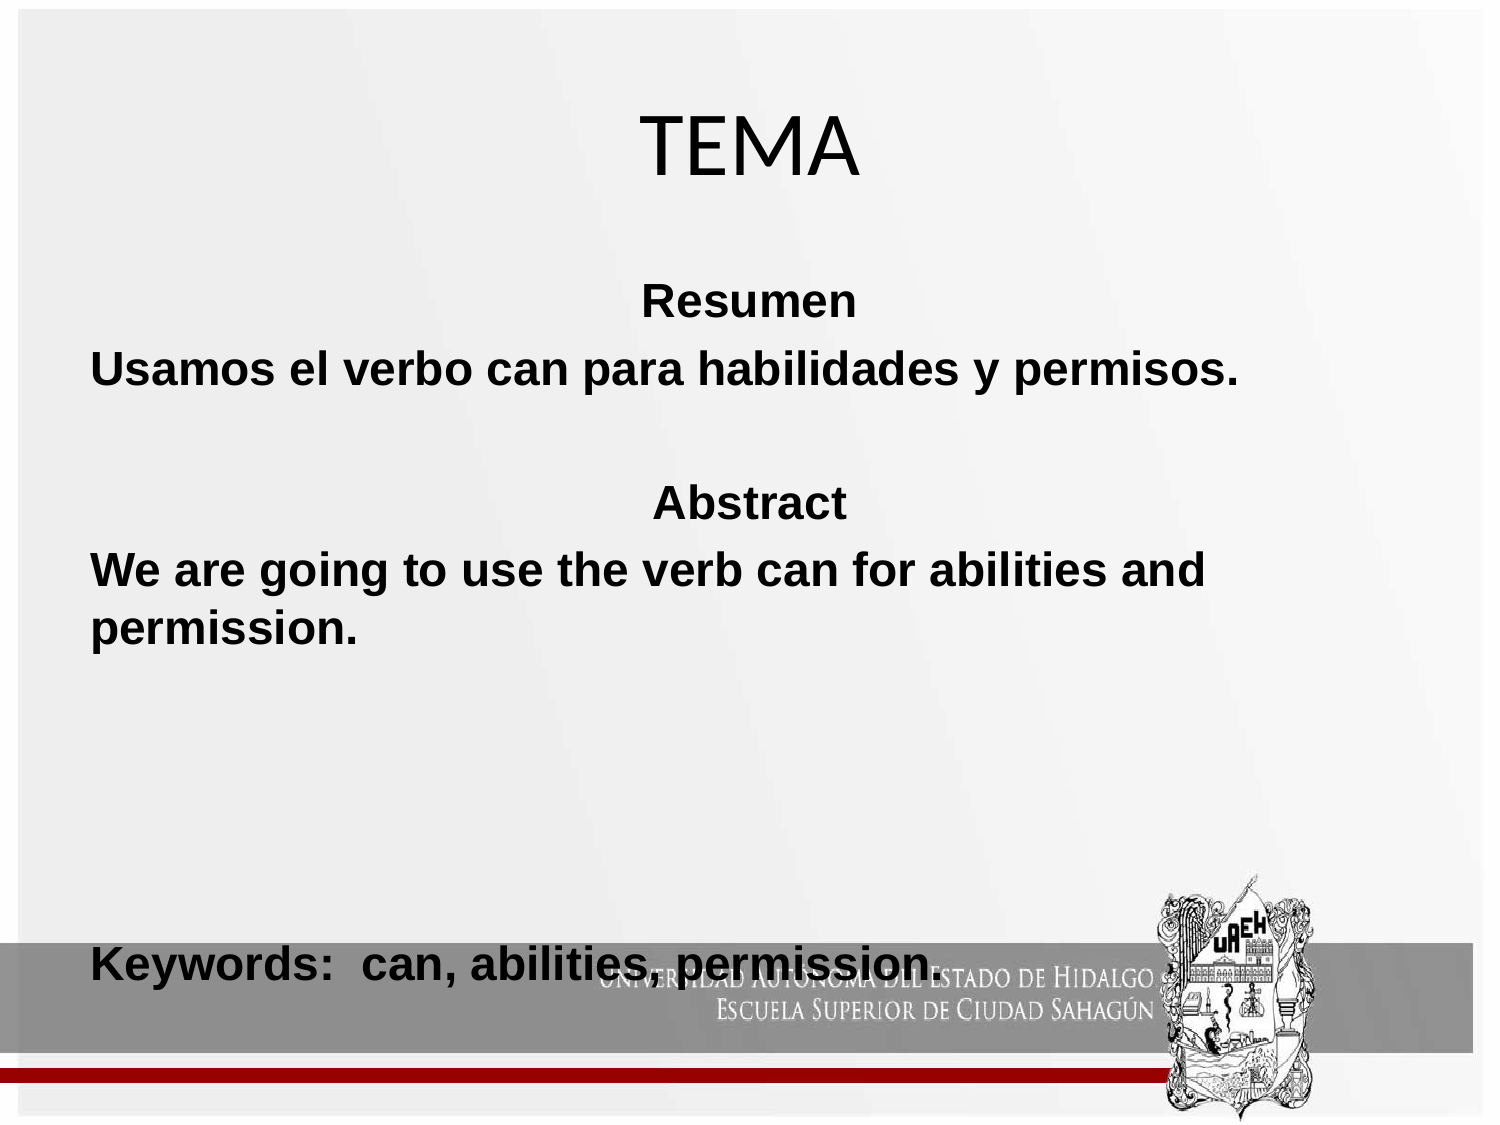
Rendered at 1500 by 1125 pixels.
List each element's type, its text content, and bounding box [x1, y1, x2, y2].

picture [0, 0, 1500, 1125]
title TEMA [75, 45, 1425, 233]
list Resumen Usamos el verbo can para habilidades y permisos. Abstract We are going to use the verb can for abilities and permission. Keywords: can, abilities, permission. [75, 262, 1425, 1005]
